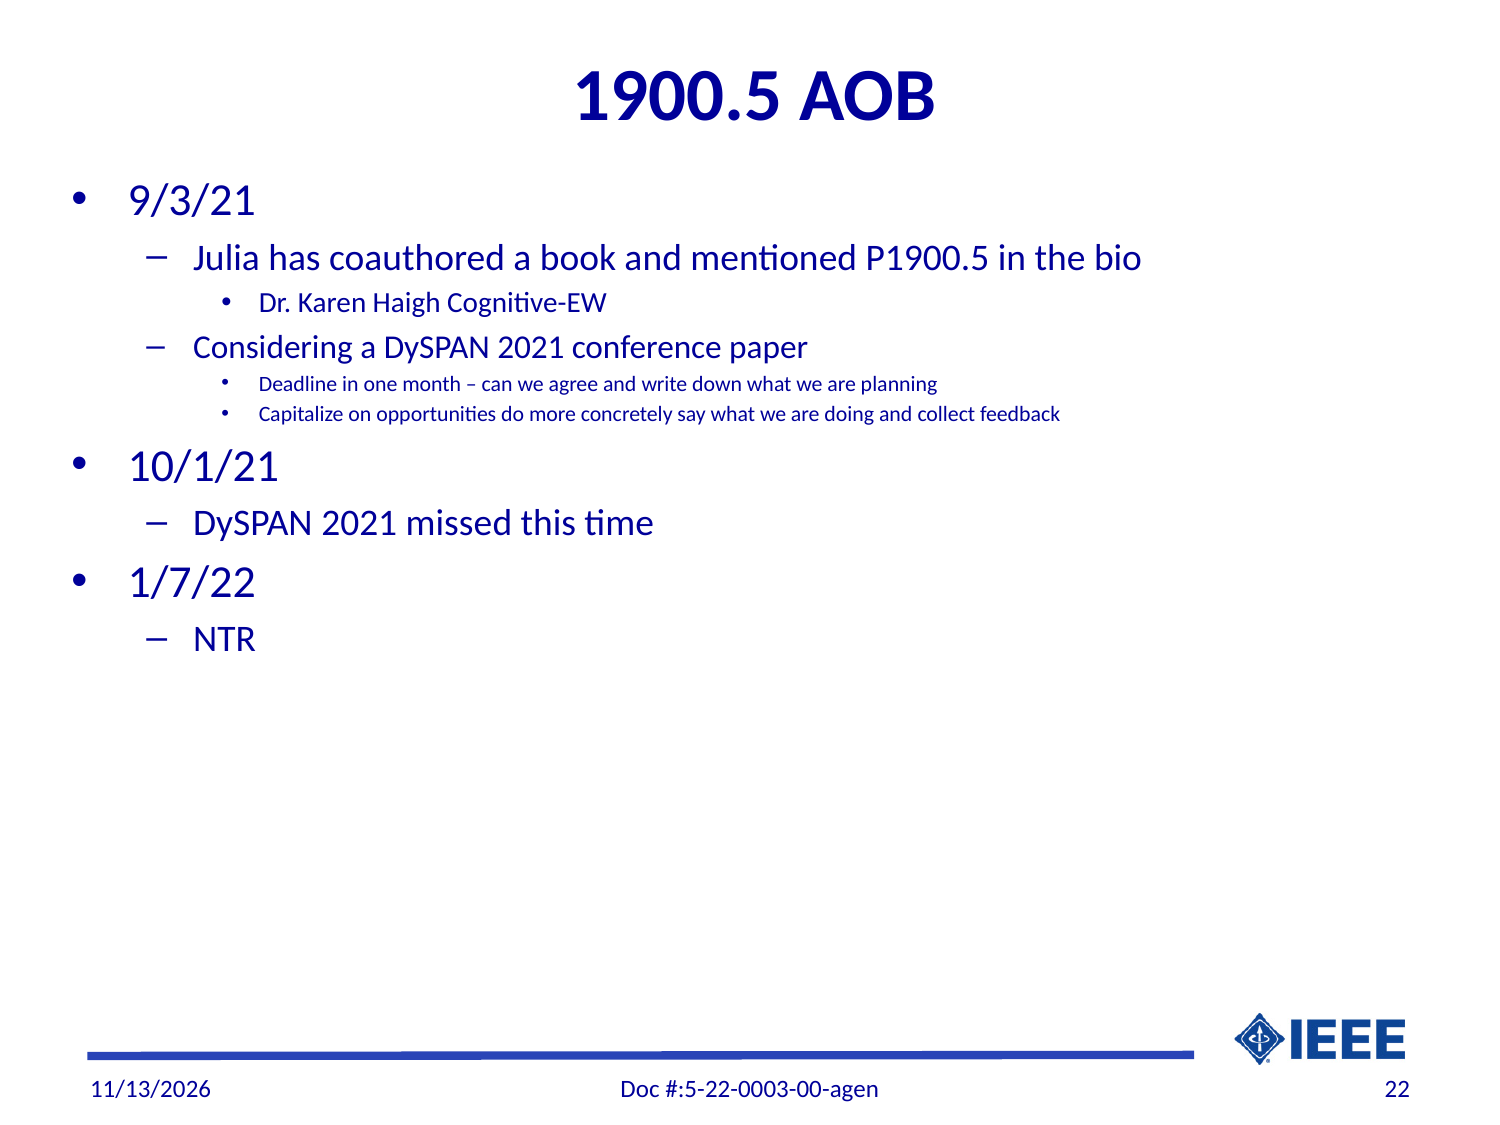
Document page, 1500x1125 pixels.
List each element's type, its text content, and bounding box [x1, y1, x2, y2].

picture [1231, 1013, 1406, 1057]
slide_number 22 [1074, 1057, 1425, 1118]
title 1900.5 AOB [79, 0, 1430, 162]
footer Doc #:5-22-0003-00-agen [512, 1057, 988, 1118]
list 9/3/21 Julia has coauthored a book and mentioned P1900.5 in the bio Dr. Karen Haigh Cognitive-EW Considering a DySPAN 2021 conference paper Deadline in one month – can we agree and write down what we are planning Capitalize on opportunities do more concretely say what we are doing and collect feedback 10/1/21 DySPAN 2021 missed this time 1/7/22 NTR [56, 162, 1432, 1013]
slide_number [75, 1057, 425, 1118]
